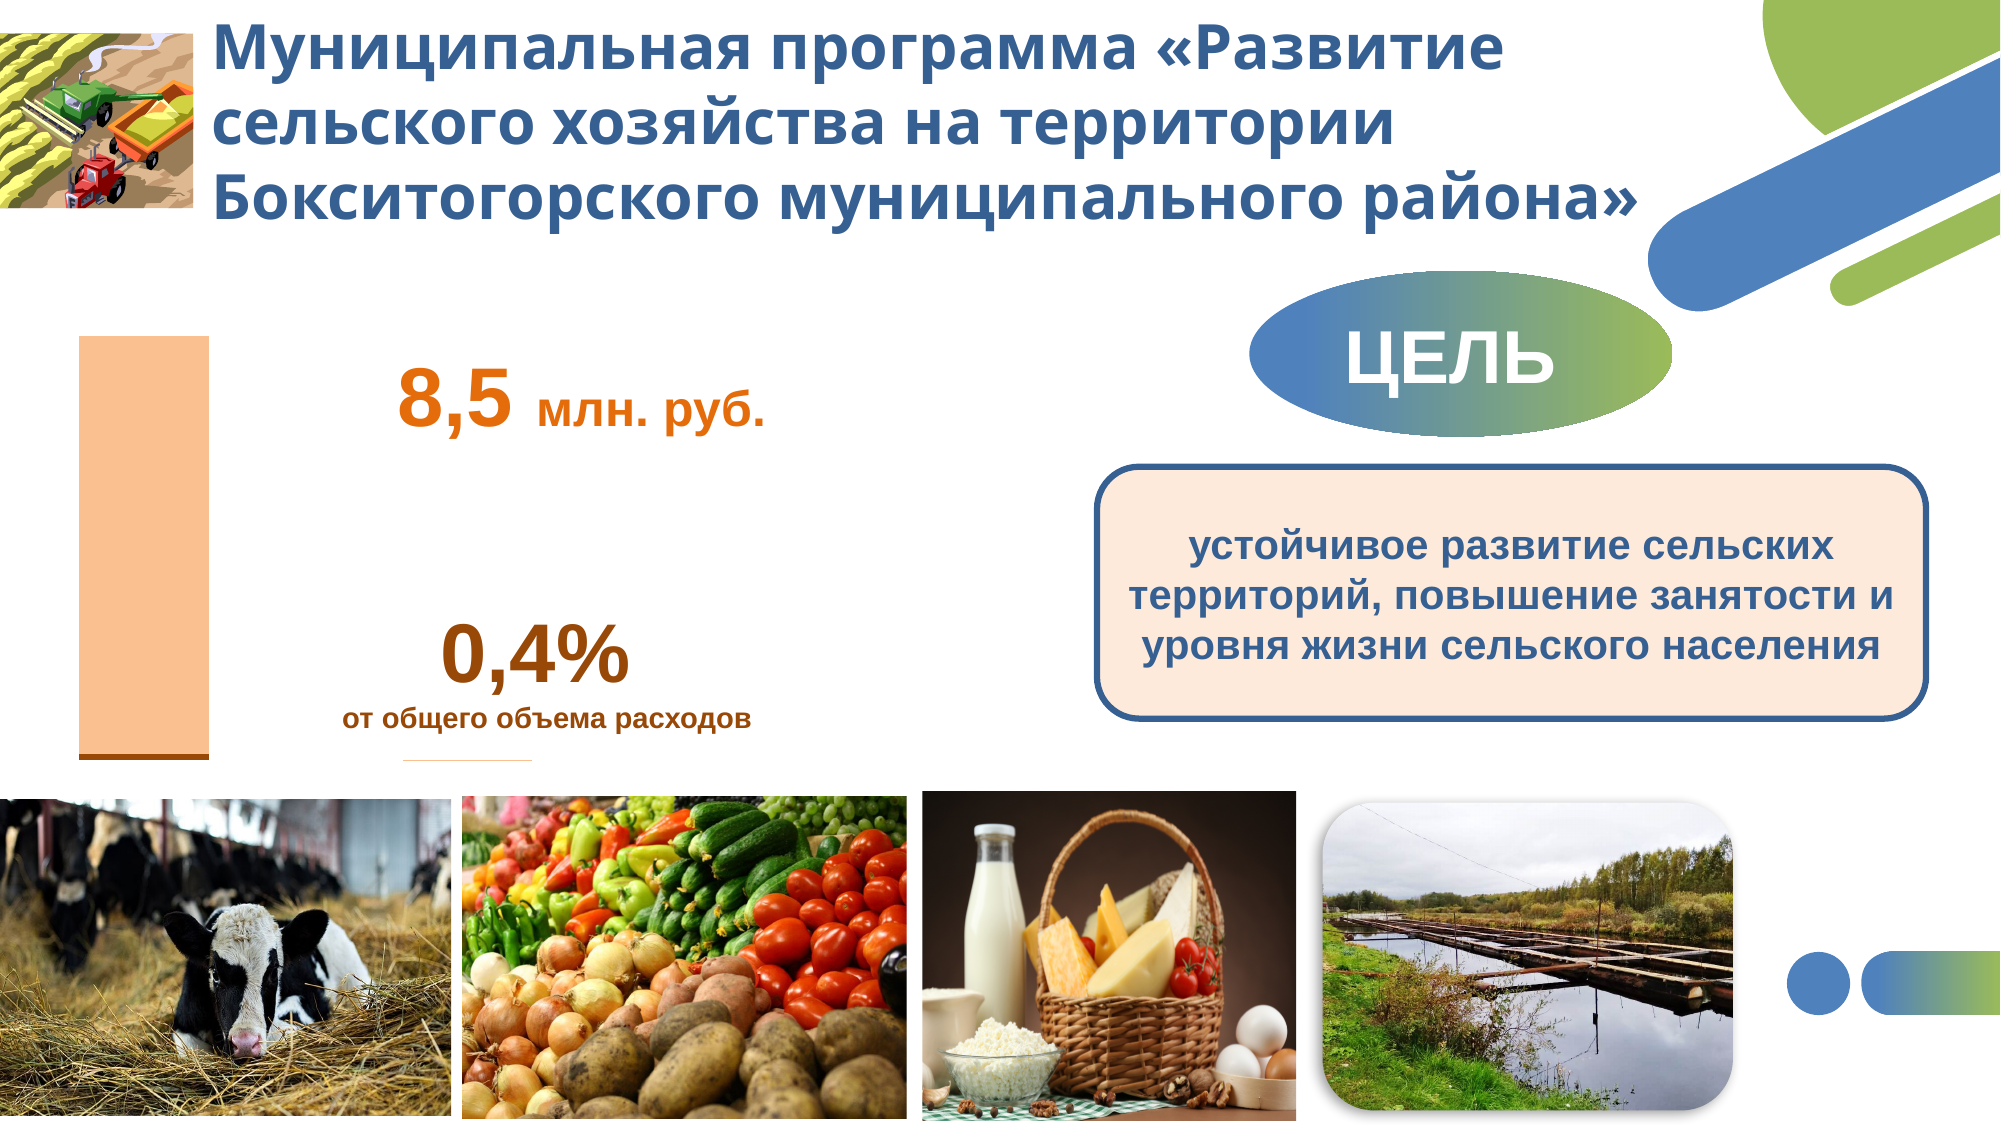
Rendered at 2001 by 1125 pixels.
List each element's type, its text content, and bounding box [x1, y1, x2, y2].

picture [462, 796, 907, 1119]
text_box ЦЕЛЬ [1303, 270, 1673, 437]
picture [1322, 802, 1733, 1111]
picture [0, 31, 196, 211]
picture [922, 791, 1297, 1121]
chart [0, 219, 1303, 772]
picture [0, 799, 452, 1116]
text_box устойчивое развитие сельских территорий, повышение занятости и уровня жизни сельского населения [1303, 466, 1927, 719]
text_box Муниципальная программа «Развитие сельского хозяйства на территории Бокситогорского муниципального района» [196, 0, 1693, 240]
